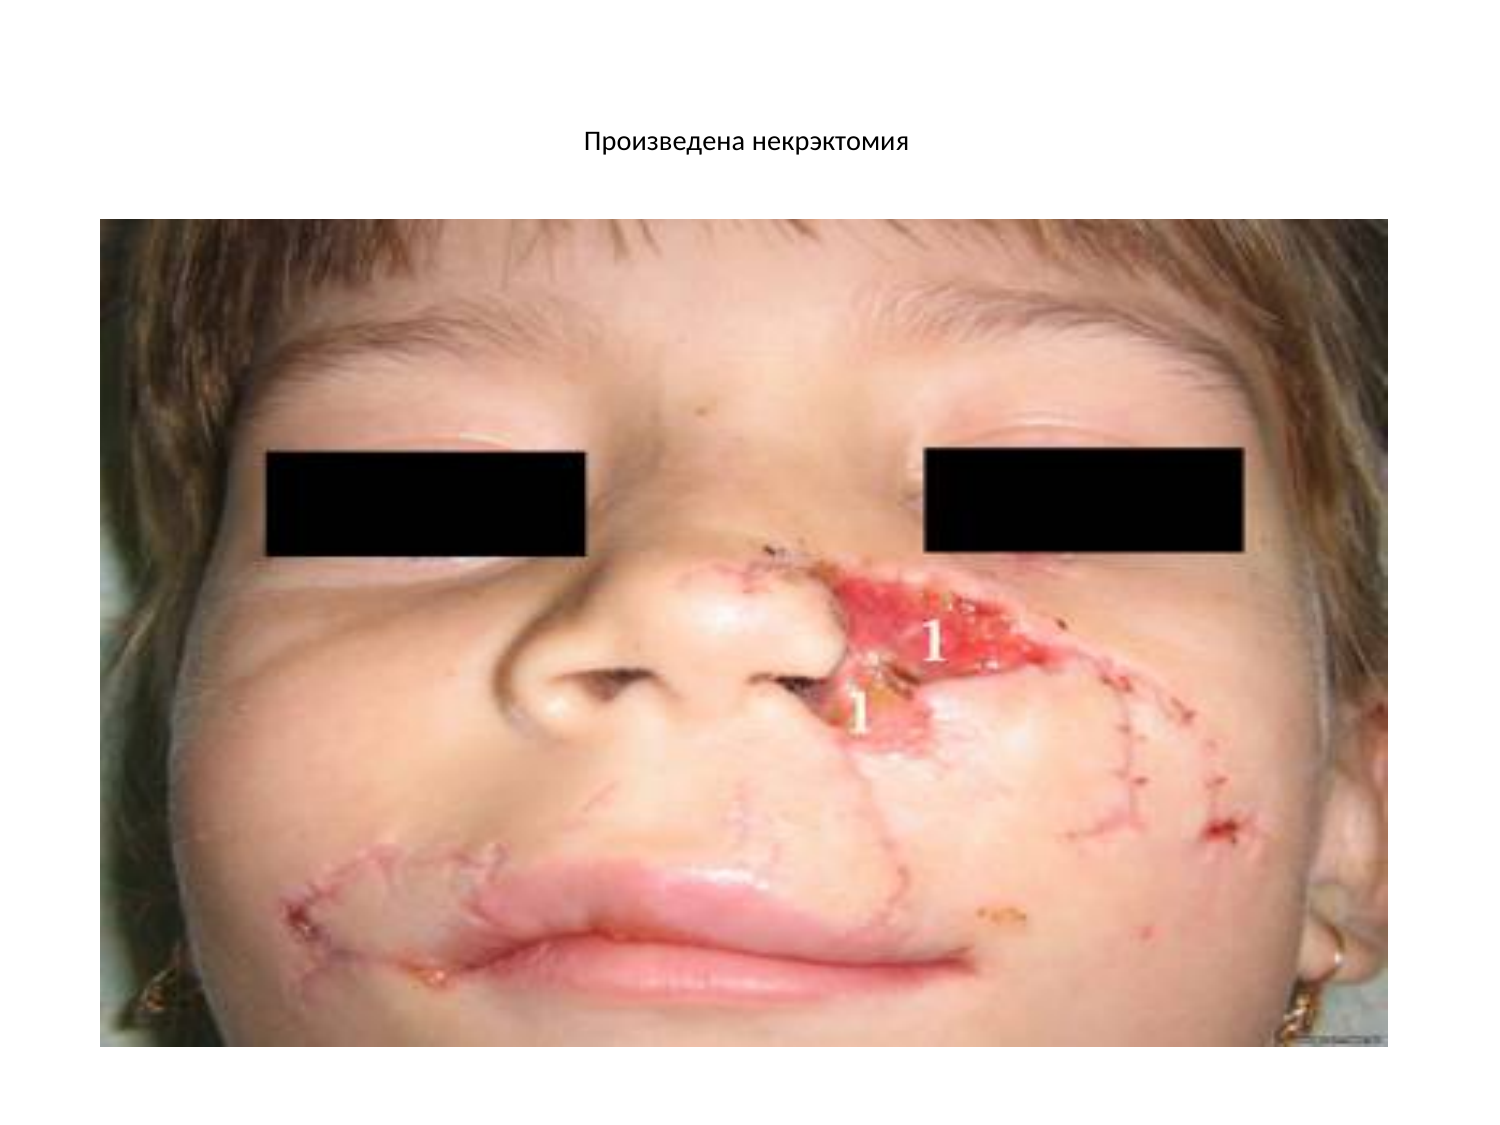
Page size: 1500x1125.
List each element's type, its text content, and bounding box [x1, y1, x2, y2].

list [100, 219, 1389, 1047]
title Произведена некрэктомия [75, 45, 1425, 233]
